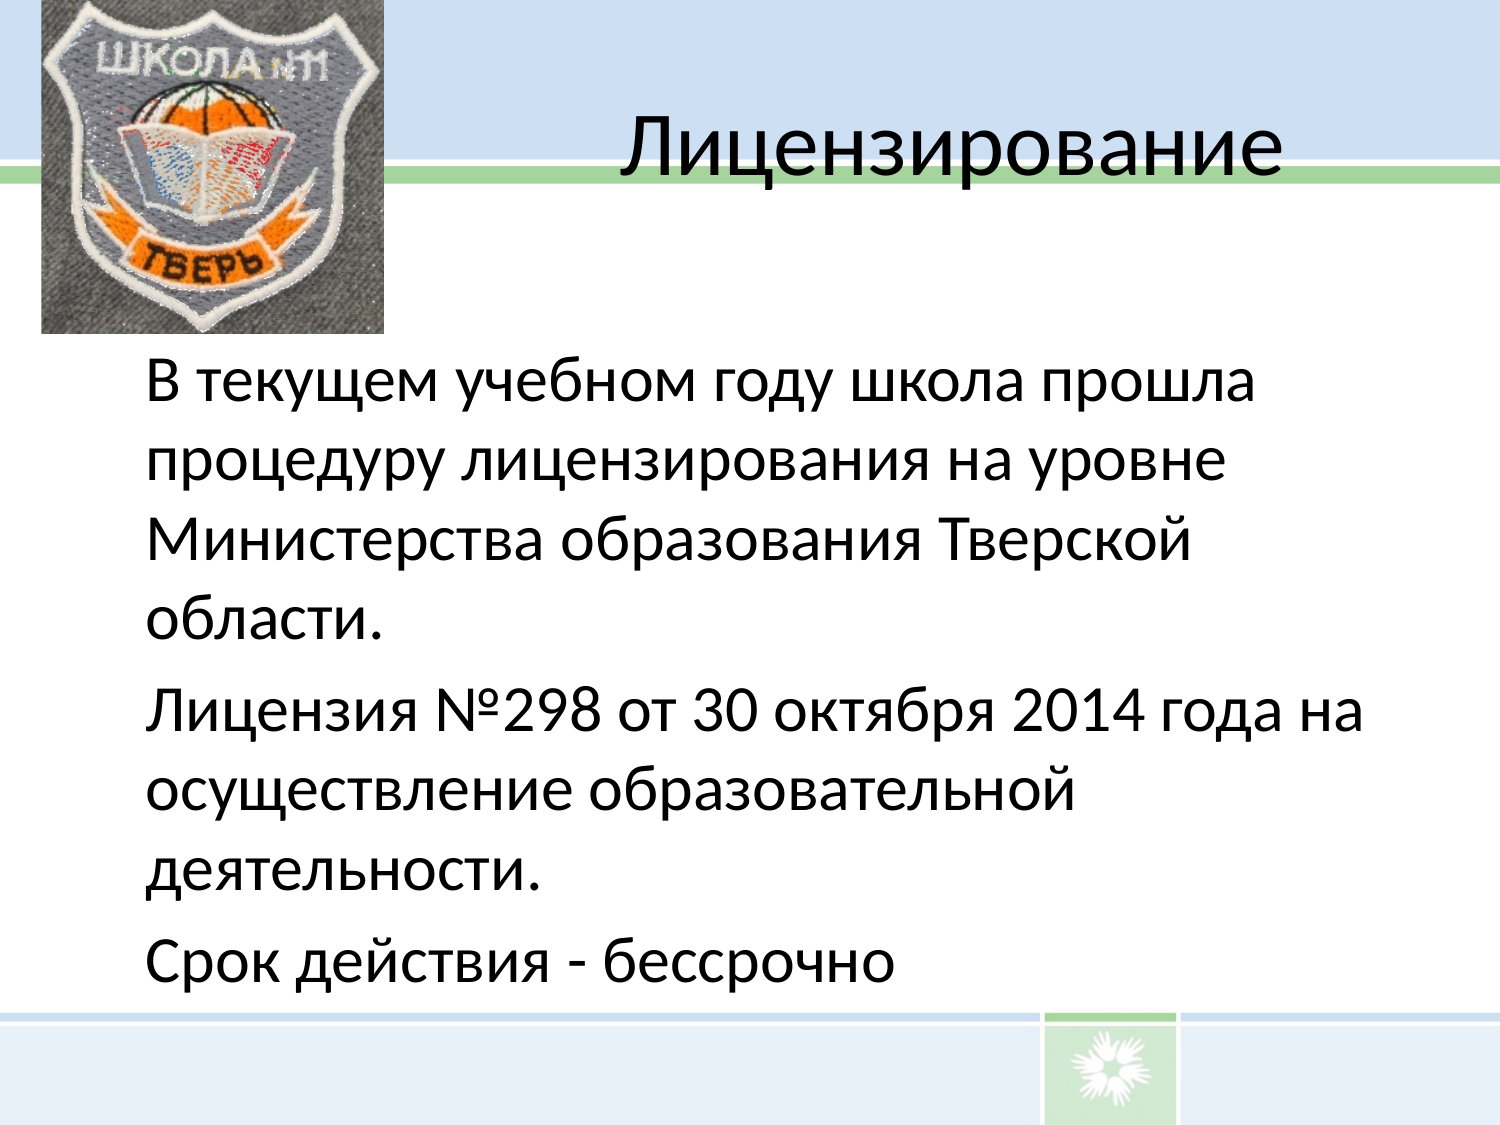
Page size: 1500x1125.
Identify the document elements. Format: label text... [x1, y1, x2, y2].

picture [0, 0, 1500, 1125]
title Лицензирование [480, 45, 1425, 233]
list В текущем учебном году школа прошла процедуру лицензирования на уровне Министерства образования Тверской области. Лицензия №298 от 30 октября 2014 года на осуществление образовательной деятельности. Срок действия - бессрочно [75, 328, 1425, 1005]
